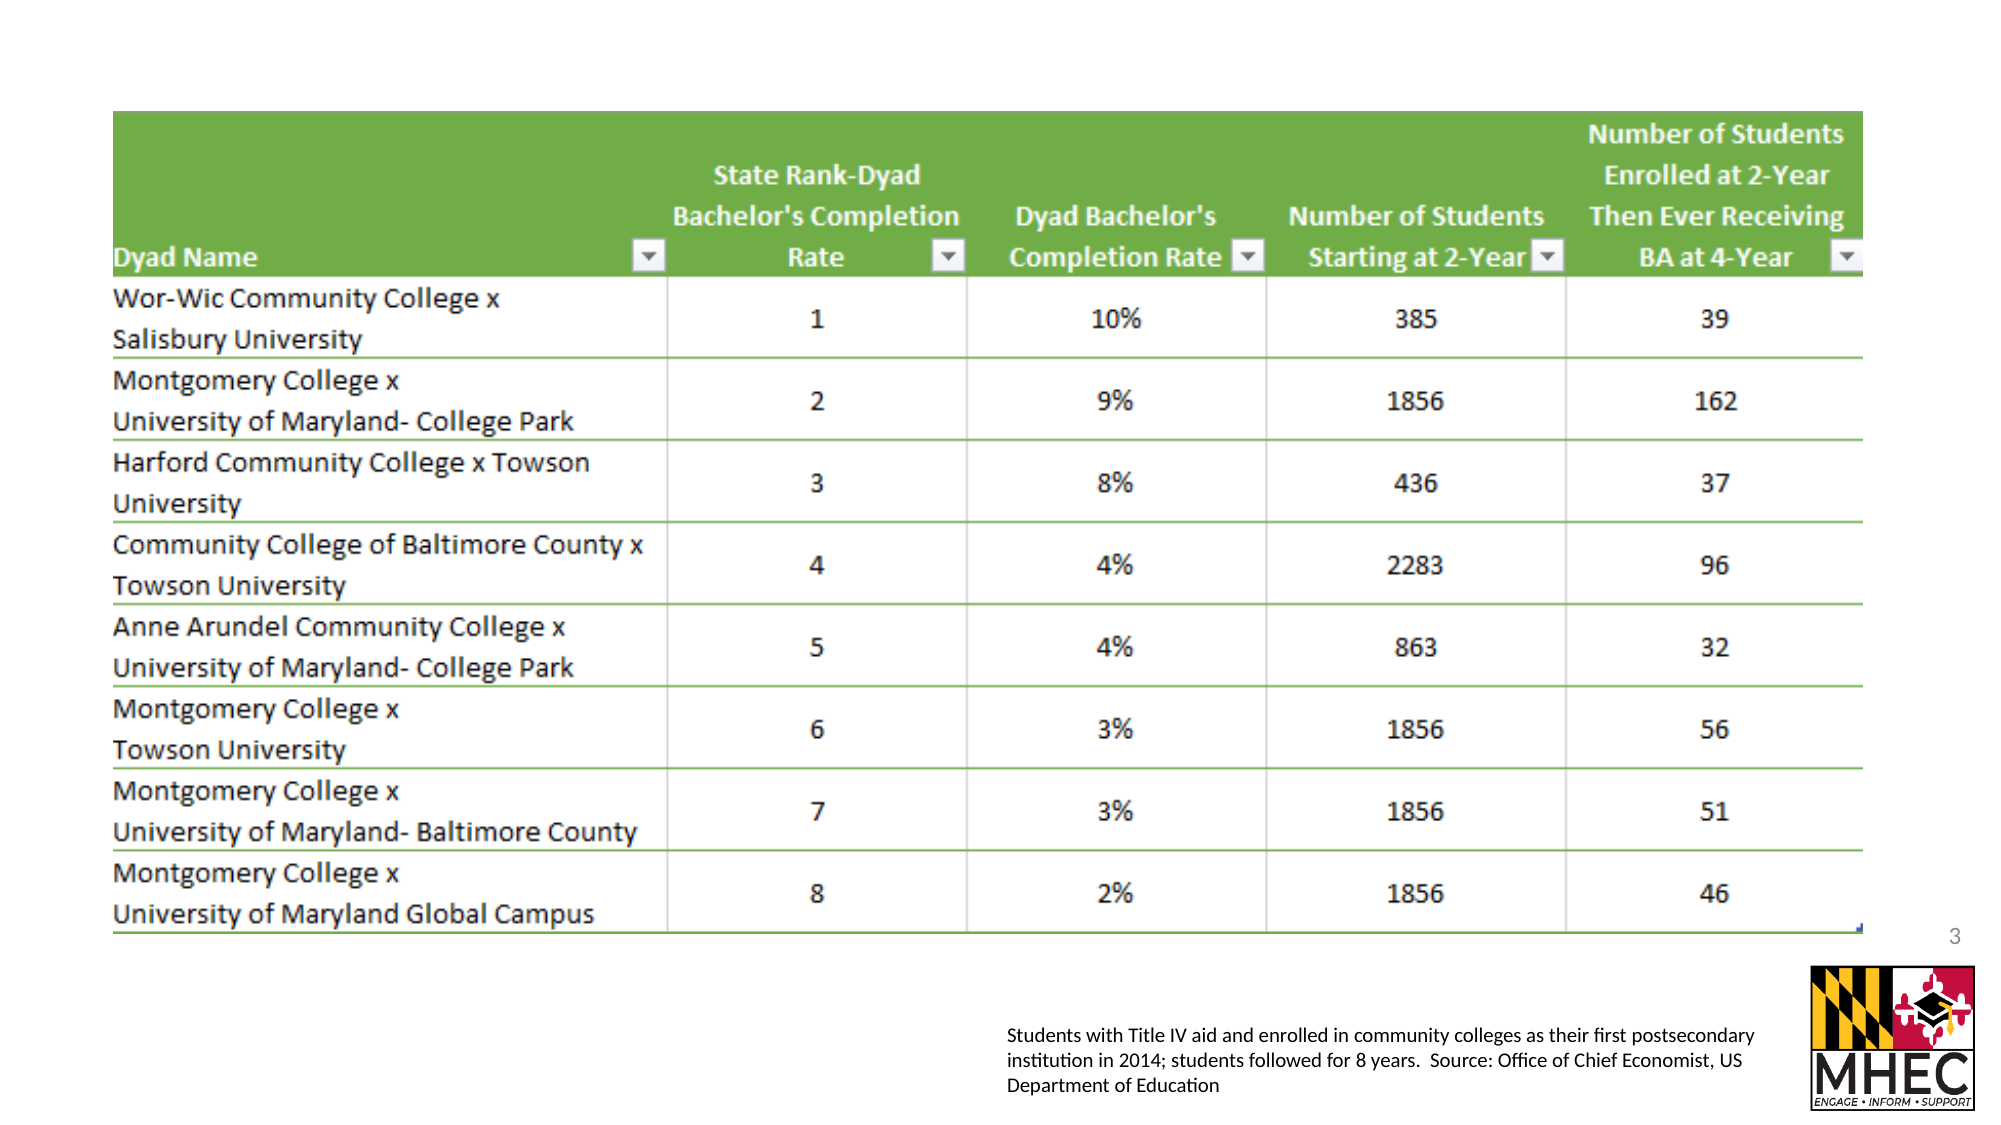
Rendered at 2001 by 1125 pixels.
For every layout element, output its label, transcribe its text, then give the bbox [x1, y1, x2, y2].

text_box Students with Title IV aid and enrolled in community colleges as their first postsecondary institution in 2014; students followed for 8 years. Source: Office of Chief Economist, US Department of Education [992, 1014, 1798, 1105]
picture [1810, 964, 1977, 1111]
slide_number 3 [1911, 904, 1977, 965]
picture [113, 111, 1863, 935]
